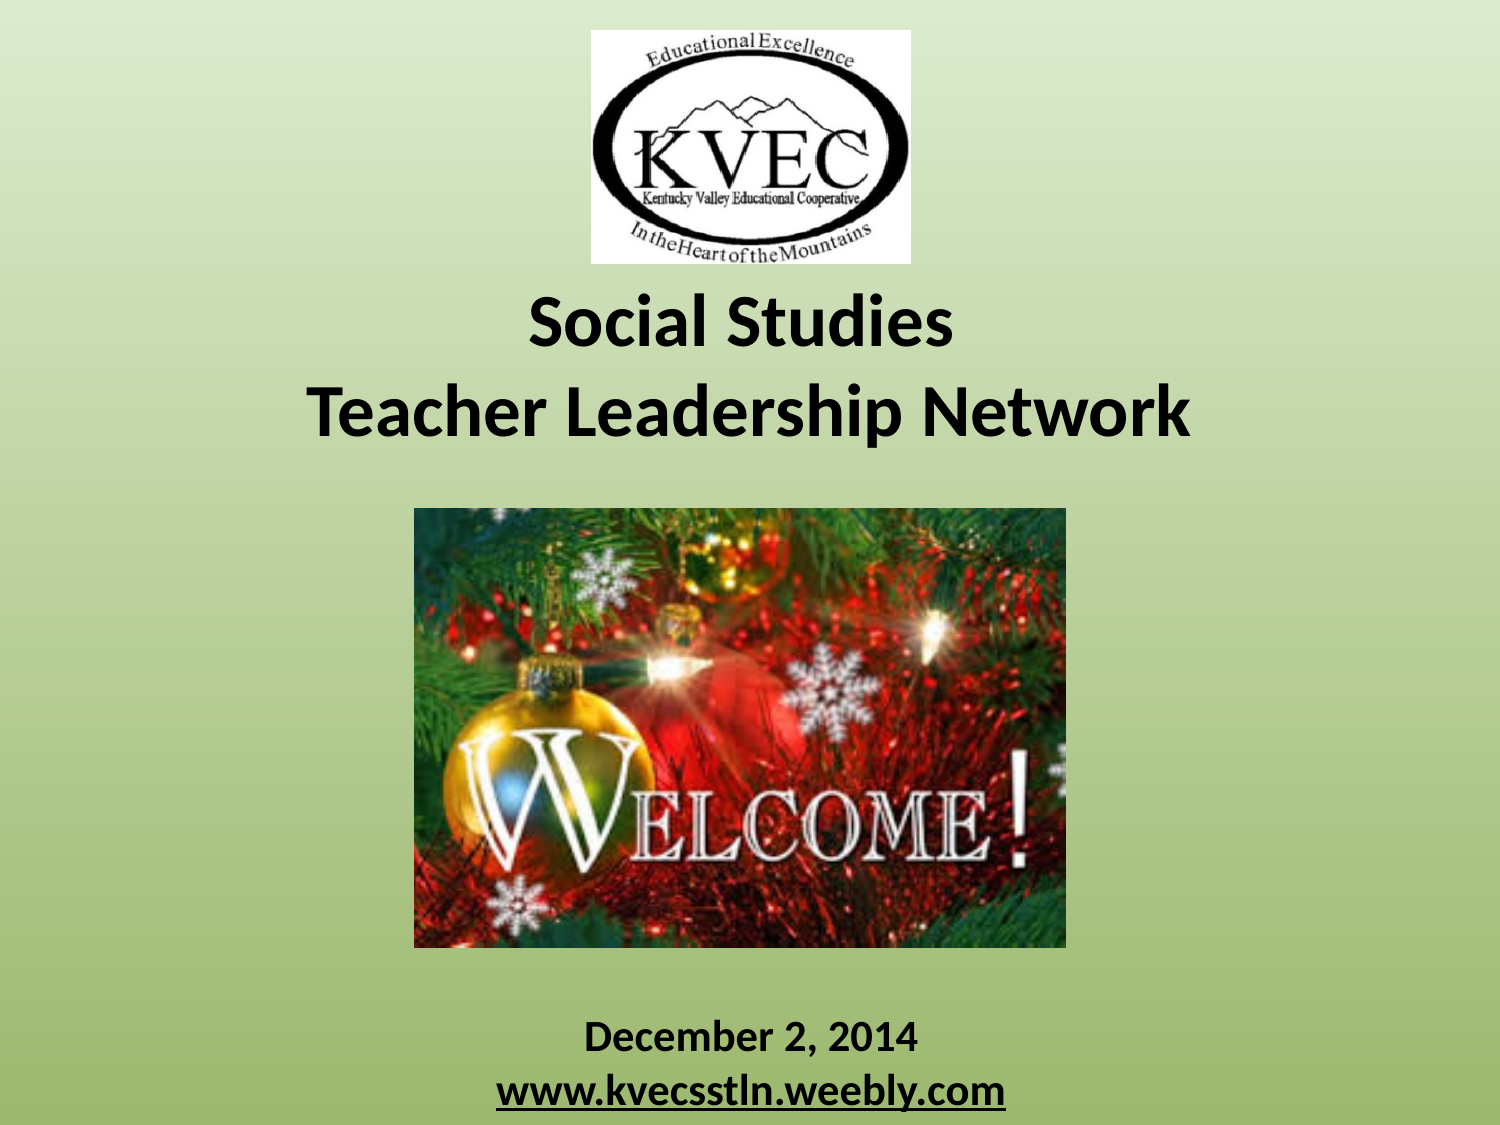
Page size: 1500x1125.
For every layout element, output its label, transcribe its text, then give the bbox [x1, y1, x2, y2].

picture [414, 508, 1066, 948]
title Social Studies Teacher Leadership Network [0, 265, 1500, 457]
subtitle December 2, 2014 www.kvecsstln.weebly.com [226, 837, 1277, 1125]
picture [591, 30, 911, 264]
